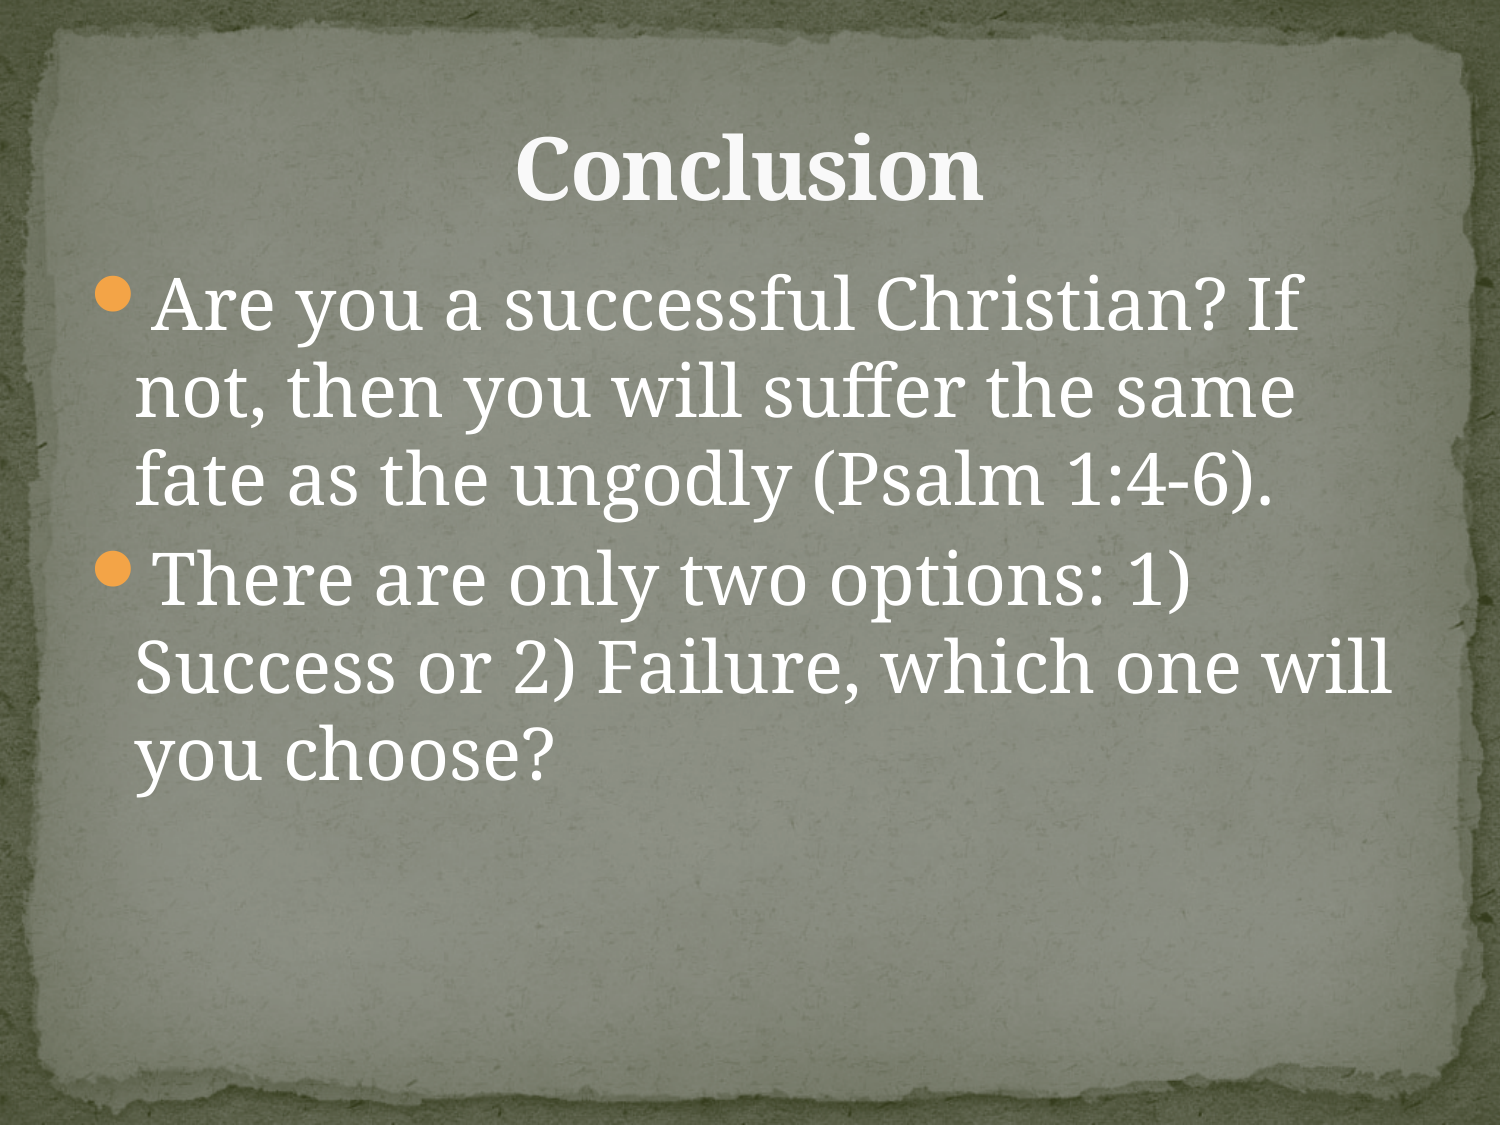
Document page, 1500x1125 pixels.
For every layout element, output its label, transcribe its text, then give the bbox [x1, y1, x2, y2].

title Conclusion [74, 24, 1425, 225]
list Are you a successful Christian? If not, then you will suffer the same fate as the ungodly (Psalm 1:4-6). There are only two options: 1) Success or 2) Failure, which one will you choose? [75, 249, 1425, 1000]
